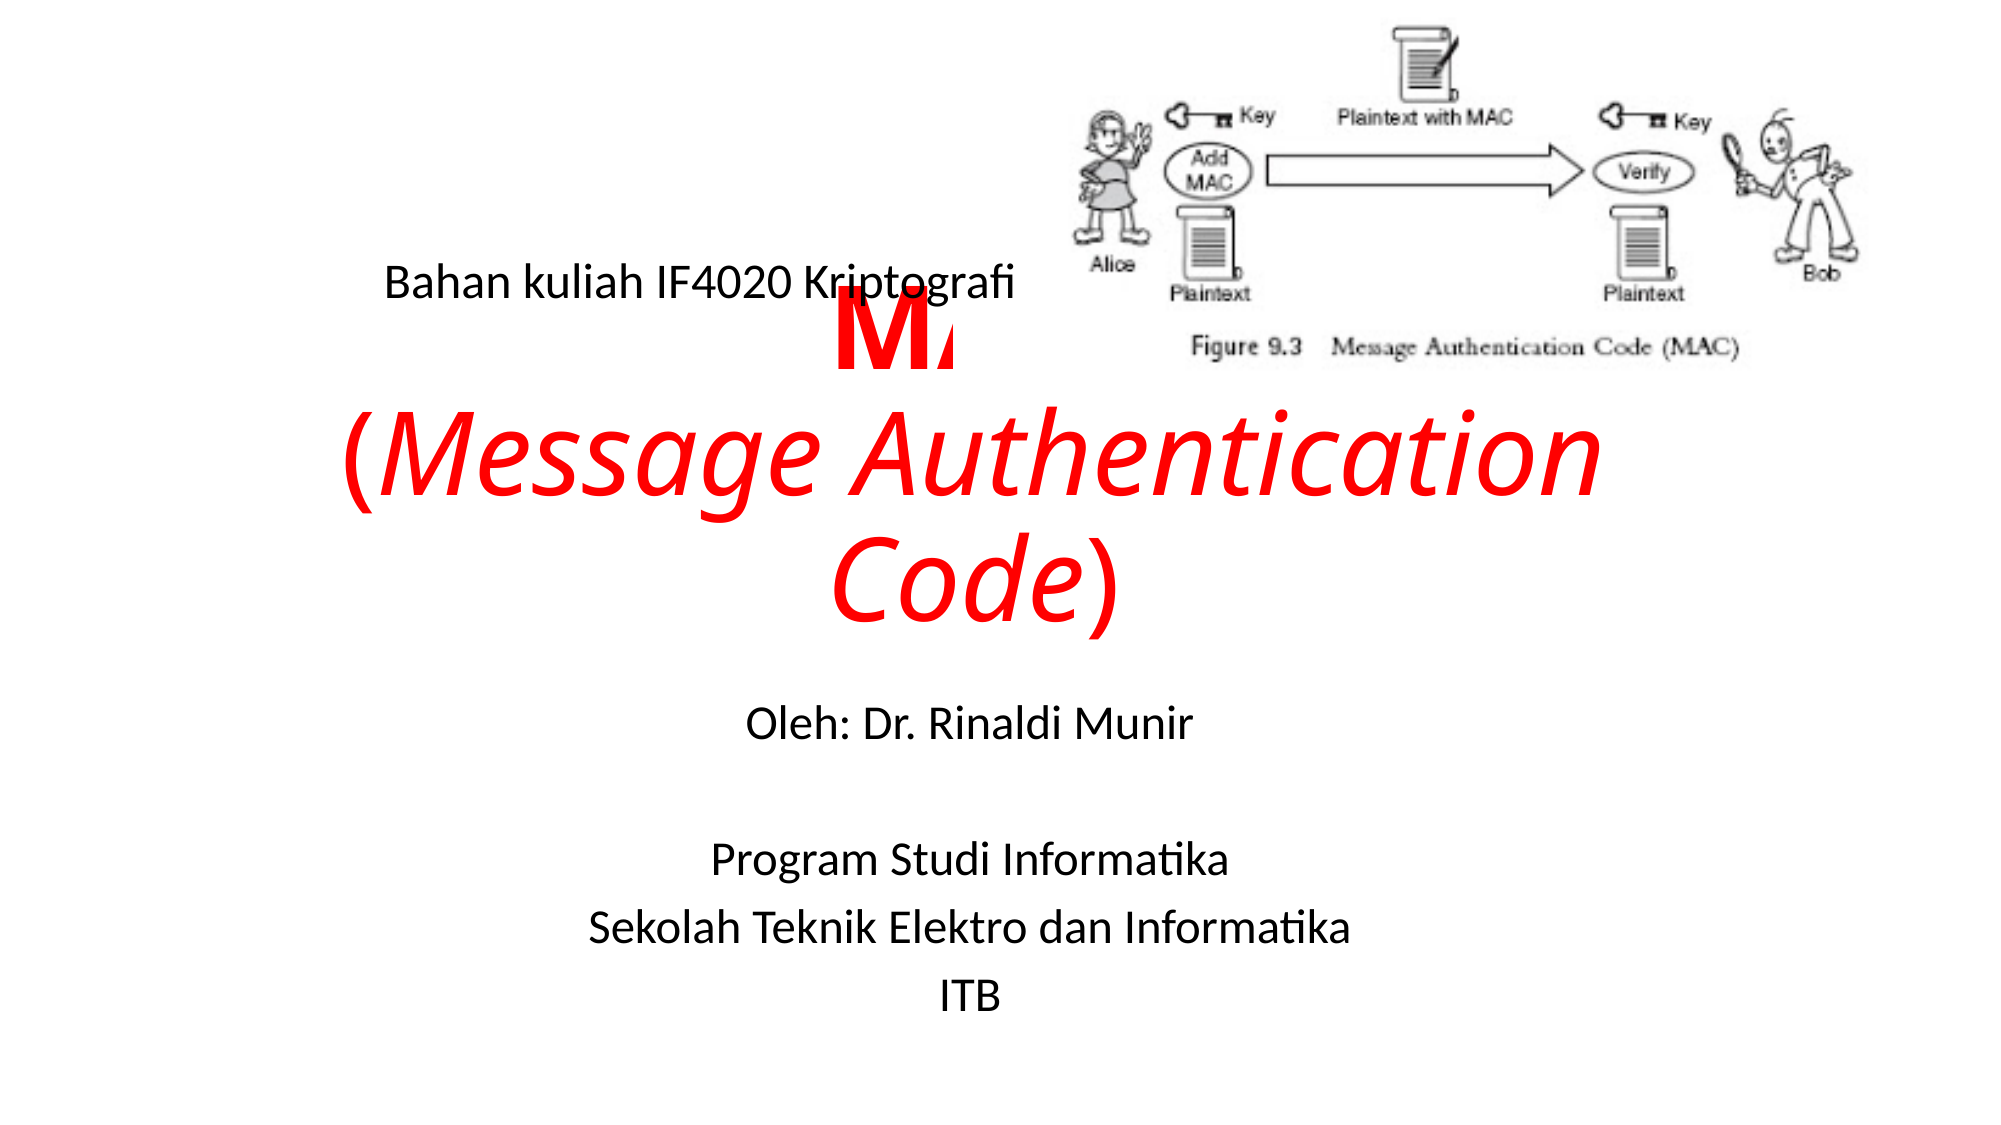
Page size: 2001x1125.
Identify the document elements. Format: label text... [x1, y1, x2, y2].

subtitle Bahan kuliah IF4020 Kriptografi [44, 248, 953, 354]
picture [953, 0, 1956, 392]
text_box Oleh: Dr. Rinaldi Munir Program Studi Informatika Sekolah Teknik Elektro dan Informatika ITB [320, 683, 1621, 1030]
title MAC (Message Authentication Code) [223, 354, 1724, 654]
